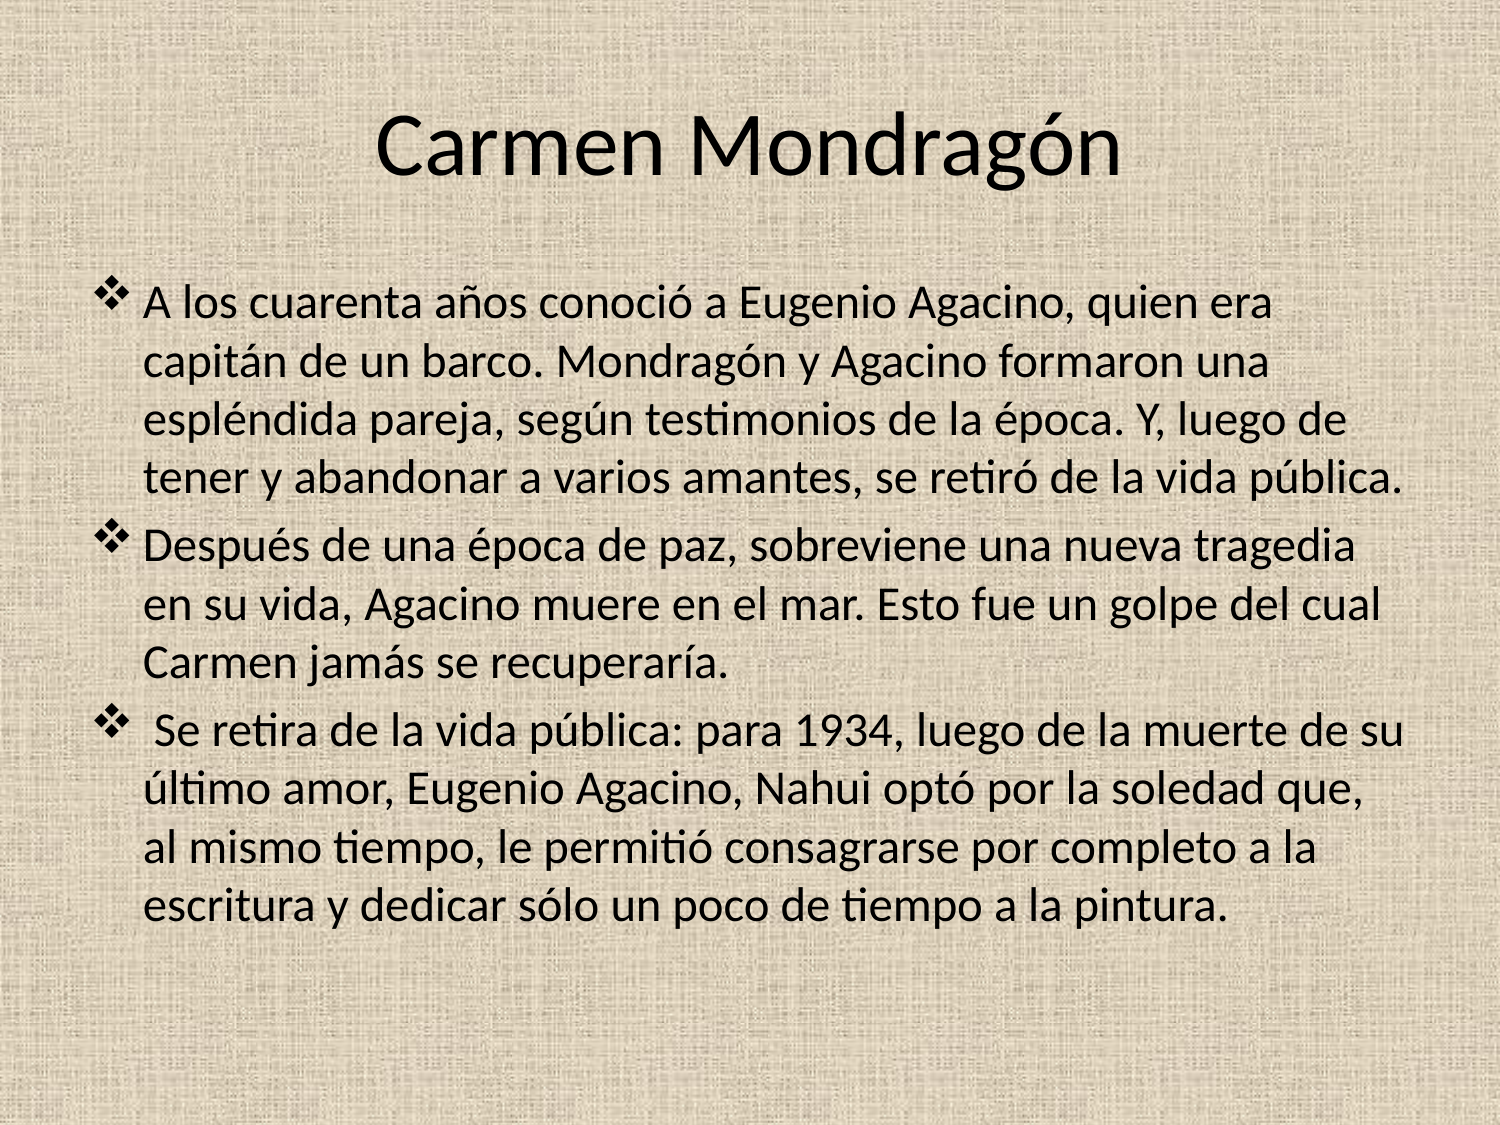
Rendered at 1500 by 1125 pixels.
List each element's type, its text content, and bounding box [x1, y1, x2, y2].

title Carmen Mondragón [75, 45, 1425, 233]
picture [0, 0, 1500, 1125]
list A los cuarenta años conoció a Eugenio Agacino, quien era capitán de un barco. Mondragón y Agacino formaron una espléndida pareja, según testimonios de la época. Y, luego de tener y abandonar a varios amantes, se retiró de la vida pública. Después de una época de paz, sobreviene una nueva tragedia en su vida, Agacino muere en el mar. Esto fue un golpe del cual Carmen jamás se recuperaría. Se retira de la vida pública: para 1934, luego de la muerte de su último amor, Eugenio Agacino, Nahui optó por la soledad que, al mismo tiempo, le permitió consagrarse por completo a la escritura y dedicar sólo un poco de tiempo a la pintura. [75, 262, 1425, 1005]
